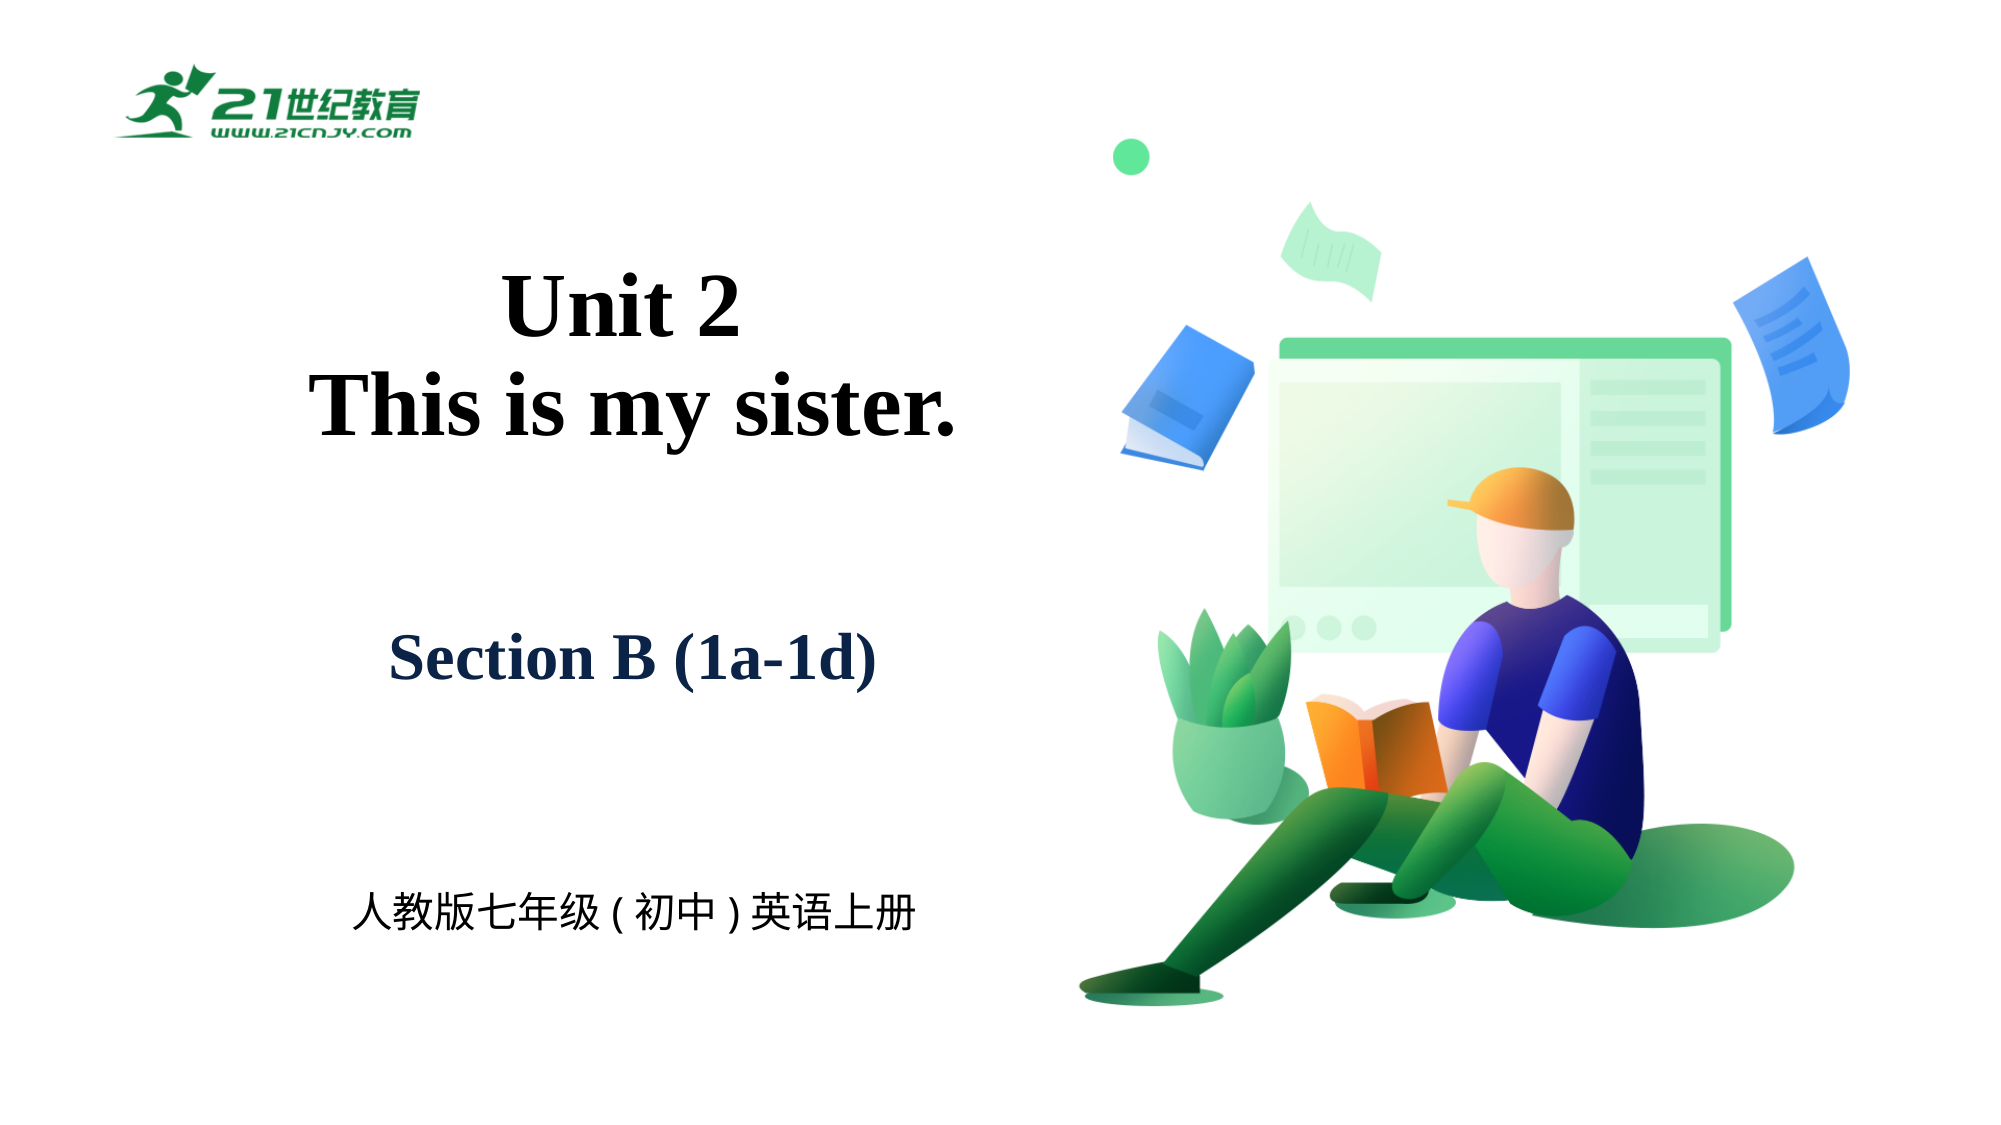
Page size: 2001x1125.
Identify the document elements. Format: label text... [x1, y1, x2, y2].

text_box Section B (1a-1d) [373, 581, 894, 700]
picture [0, 0, 2001, 1125]
text_box 人教版七年级(初中)英语上册 [253, 878, 1015, 944]
text_box Unit 2 This is my sister. [93, 249, 1174, 463]
